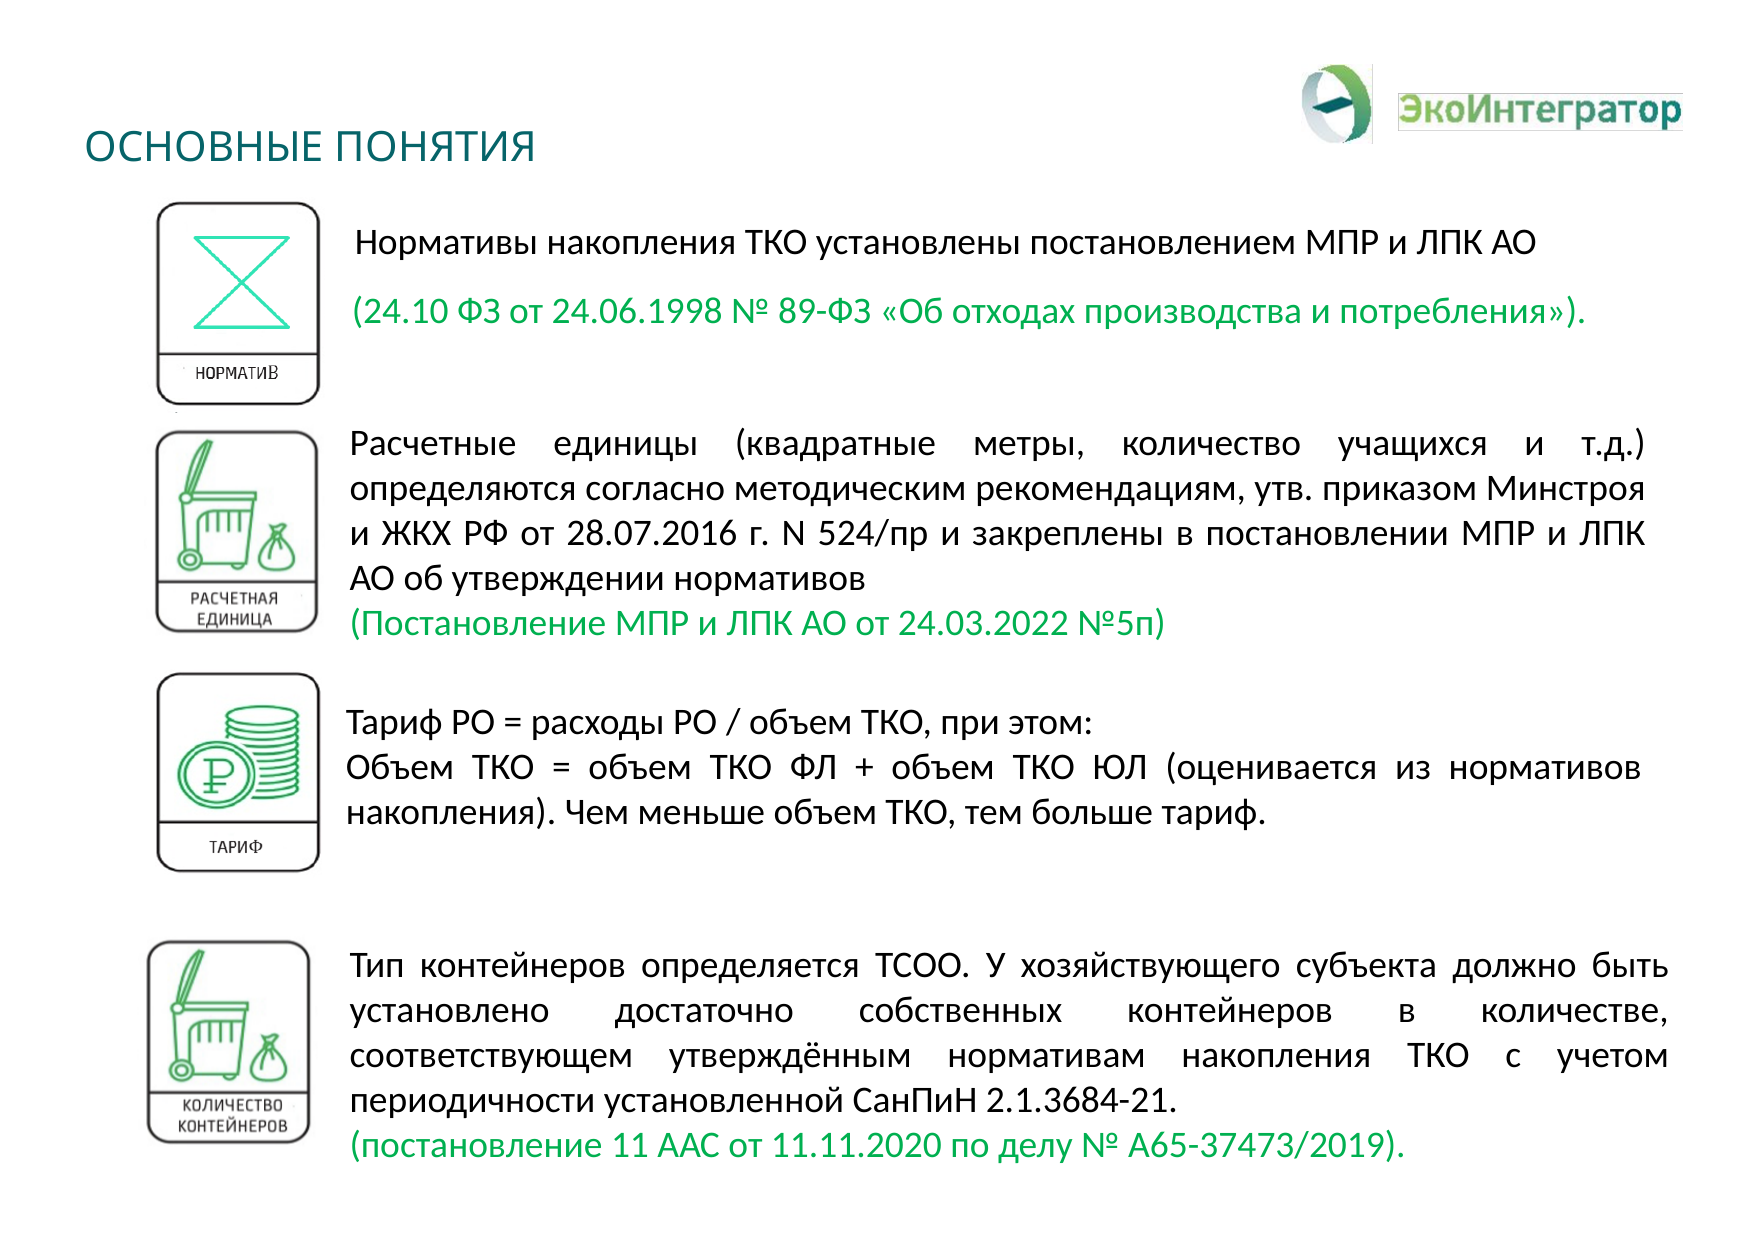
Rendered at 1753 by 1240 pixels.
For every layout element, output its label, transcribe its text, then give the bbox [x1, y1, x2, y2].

text_box Тип контейнеров определяется ТСОО. У хозяйствующего субъекта должно быть установлено достаточно собственных контейнеров в количестве, соответствующем утверждённым нормативам накопления ТКО с учетом периодичности установленной СанПиН 2.1.3684-21. (постановление 11 ААС от 11.11.2020 по делу № А65-37473/2019). [334, 932, 1685, 1173]
picture [144, 187, 374, 881]
text_box Нормативы накопления ТКО установлены постановлением МПР и ЛПК АО [366, 209, 1675, 270]
text_box Расчетные единицы (квадратные метры, количество учащихся и т.д.) определяются согласно методическим рекомендациям, утв. приказом Минстроя и ЖКХ РФ от 28.07.2016 г. N 524/пр и закреплены в постановлении МПР и ЛПК АО об утверждении нормативов (Постановление МПР и ЛПК АО от 24.03.2022 №5п) [334, 410, 1662, 650]
text_box ОСНОВНЫЕ ПОНЯТИЯ [84, 123, 770, 170]
picture [137, 932, 318, 1150]
text_box (24.10 ФЗ от 24.06.1998 № 89-ФЗ «Об отходах производства и потребления»). [366, 278, 1637, 339]
text_box Тариф РО = расходы РО / объем ТКО, при этом: Объем ТКО = объем ТКО ФЛ + объем ТКО ЮЛ (оценивается из нормативов накопления). Чем меньше объем ТКО, тем больше тариф. [379, 689, 1658, 840]
picture [1300, 64, 1683, 144]
